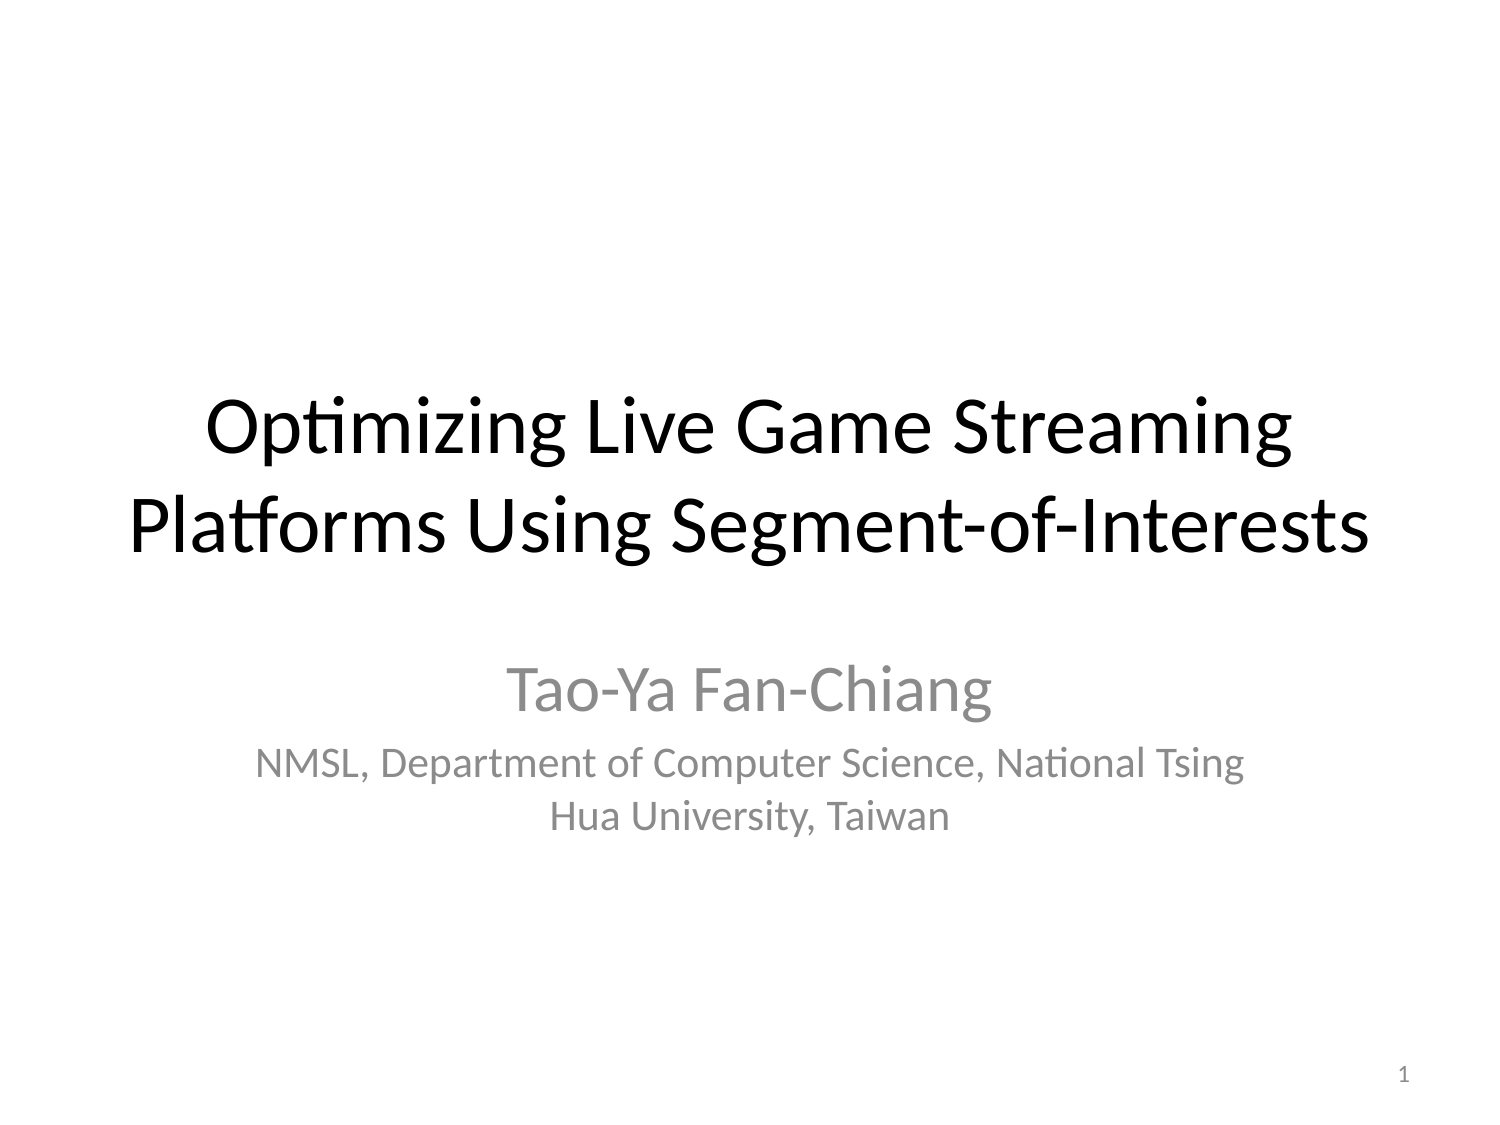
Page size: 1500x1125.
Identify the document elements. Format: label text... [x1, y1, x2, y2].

title Optimizing Live Game Streaming Platforms Using Segment-of-Interests [112, 349, 1388, 591]
subtitle Tao-Ya Fan-Chiang NMSL, Department of Computer Science, National Tsing Hua University, Taiwan [225, 637, 1275, 1047]
slide_number 1 [1074, 1042, 1425, 1103]
